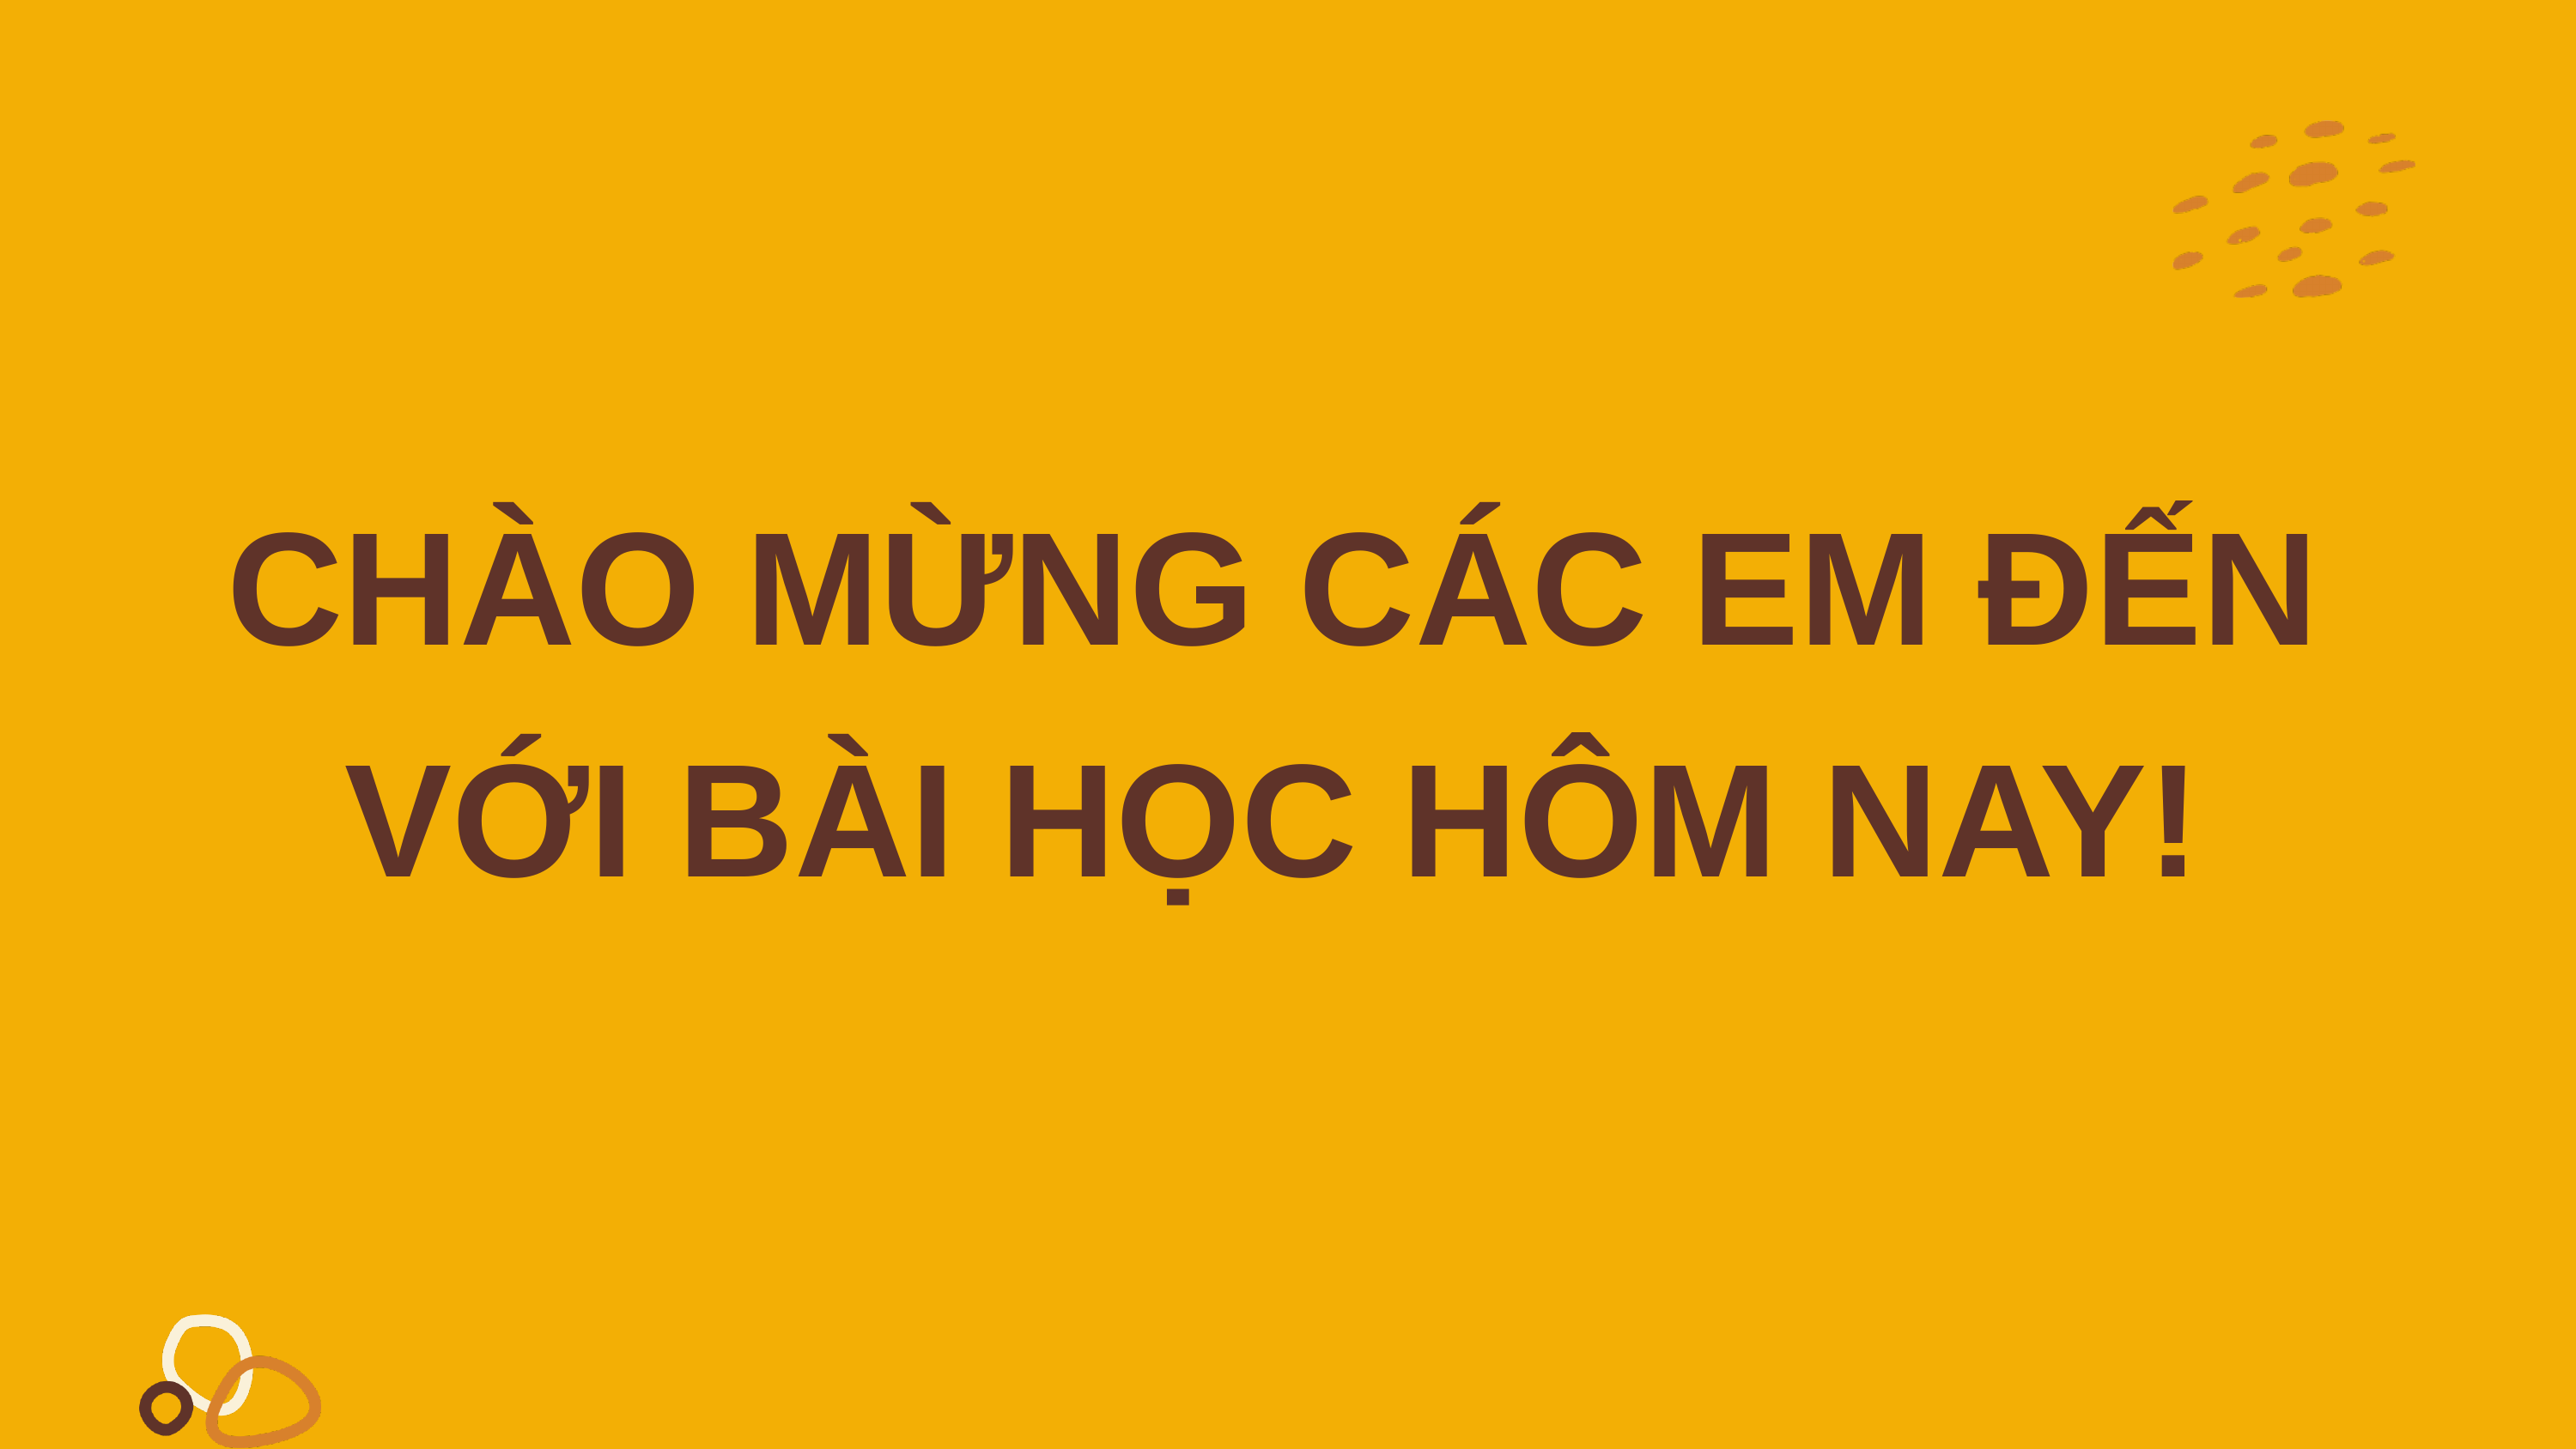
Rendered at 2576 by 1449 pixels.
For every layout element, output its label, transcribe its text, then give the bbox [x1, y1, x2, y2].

picture [139, 1314, 321, 1448]
text_box CHÀO MỪNG CÁC EM ĐẾN VỚI BÀI HỌC HÔM NAY! [133, 445, 2414, 909]
picture [2173, 88, 2415, 331]
